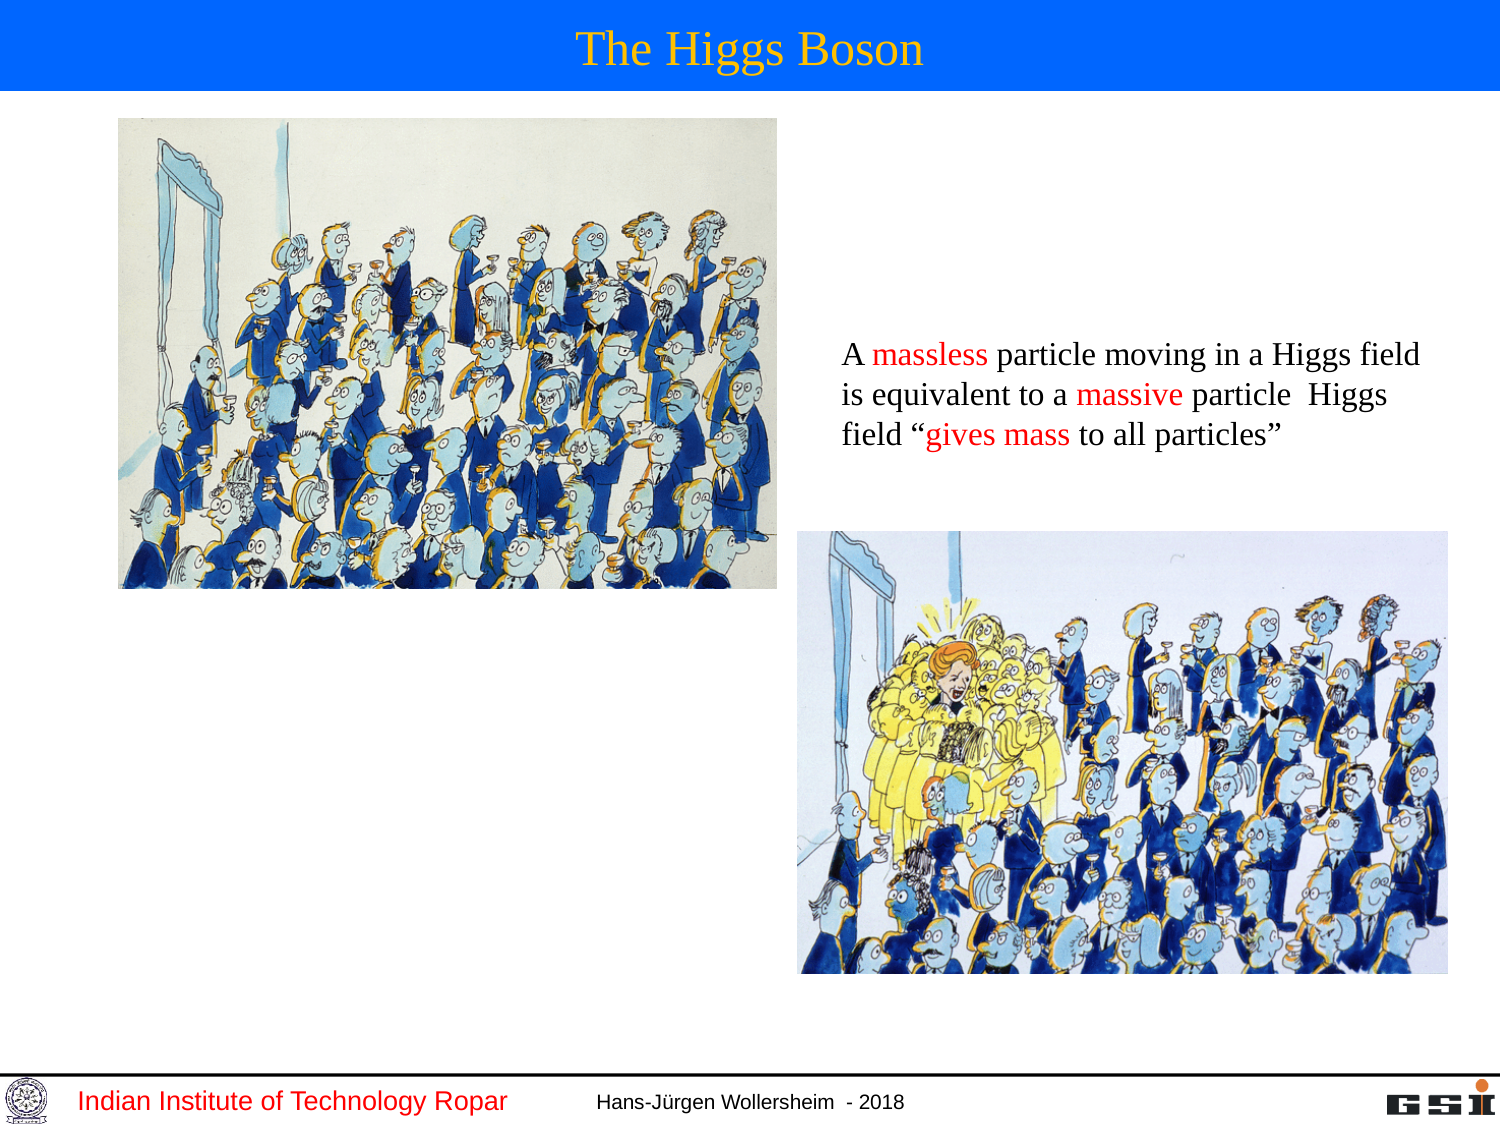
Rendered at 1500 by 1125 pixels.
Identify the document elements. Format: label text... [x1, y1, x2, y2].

picture [1387, 1079, 1495, 1115]
picture [796, 531, 1448, 974]
title The Higgs Boson [0, 0, 1500, 91]
picture [117, 117, 777, 589]
picture [5, 1077, 47, 1124]
